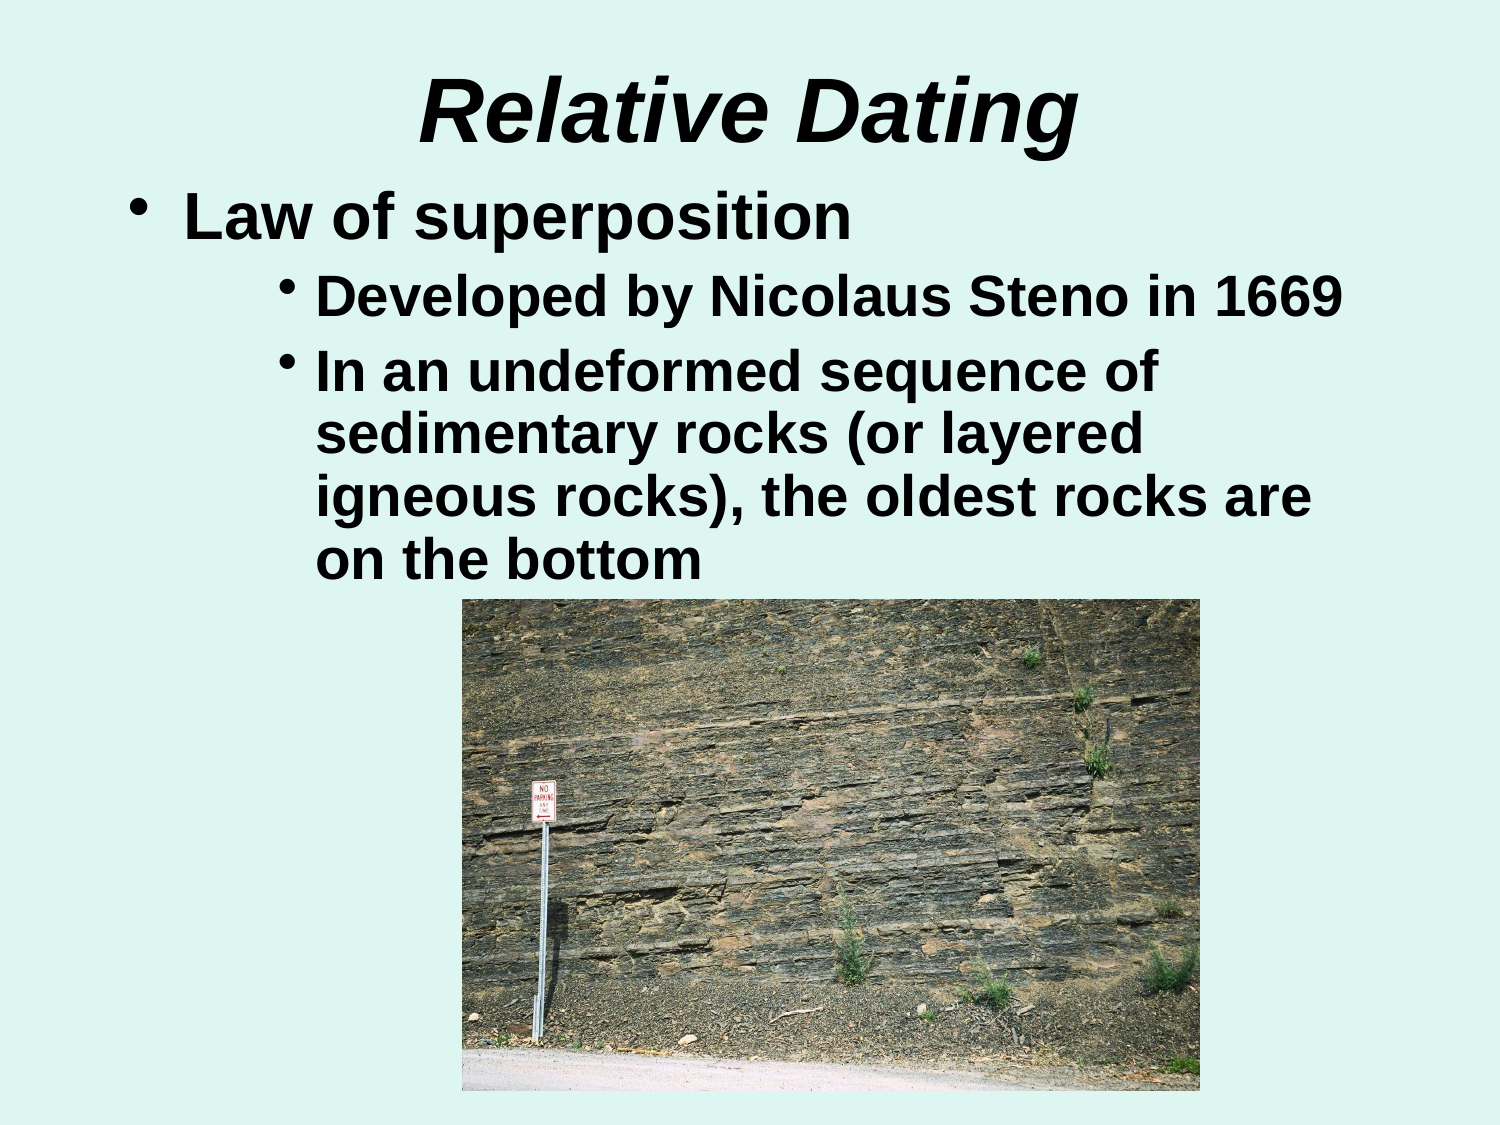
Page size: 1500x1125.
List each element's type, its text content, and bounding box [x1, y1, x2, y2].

title Relative Dating [124, 37, 1376, 174]
picture [462, 599, 1201, 1091]
list Law of superposition Developed by Nicolaus Steno in 1669 In an undeformed sequence of sedimentary rocks (or layered igneous rocks), the oldest rocks are on the bottom [112, 174, 1388, 626]
